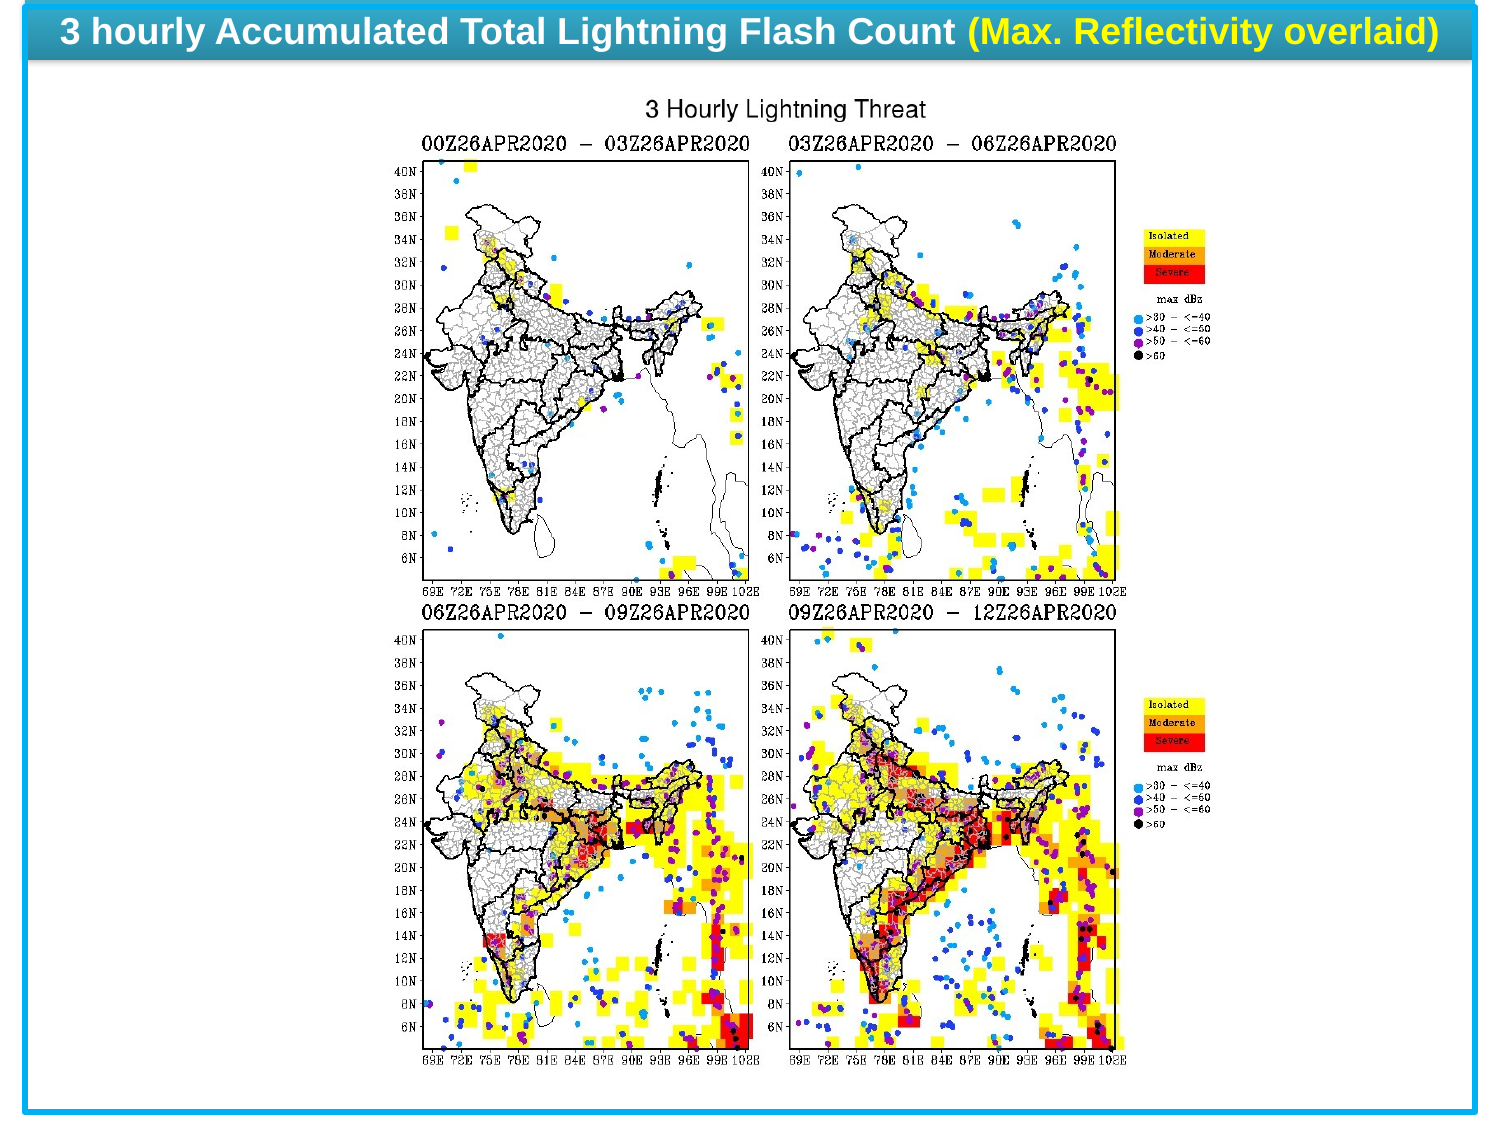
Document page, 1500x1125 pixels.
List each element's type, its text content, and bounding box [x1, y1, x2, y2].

text_box 3 hourly Accumulated Total Lightning Flash Count (Max. Reflectivity overlaid) [24, 0, 1475, 5]
picture [388, 93, 1212, 1069]
text_box [23, 5, 1477, 1114]
